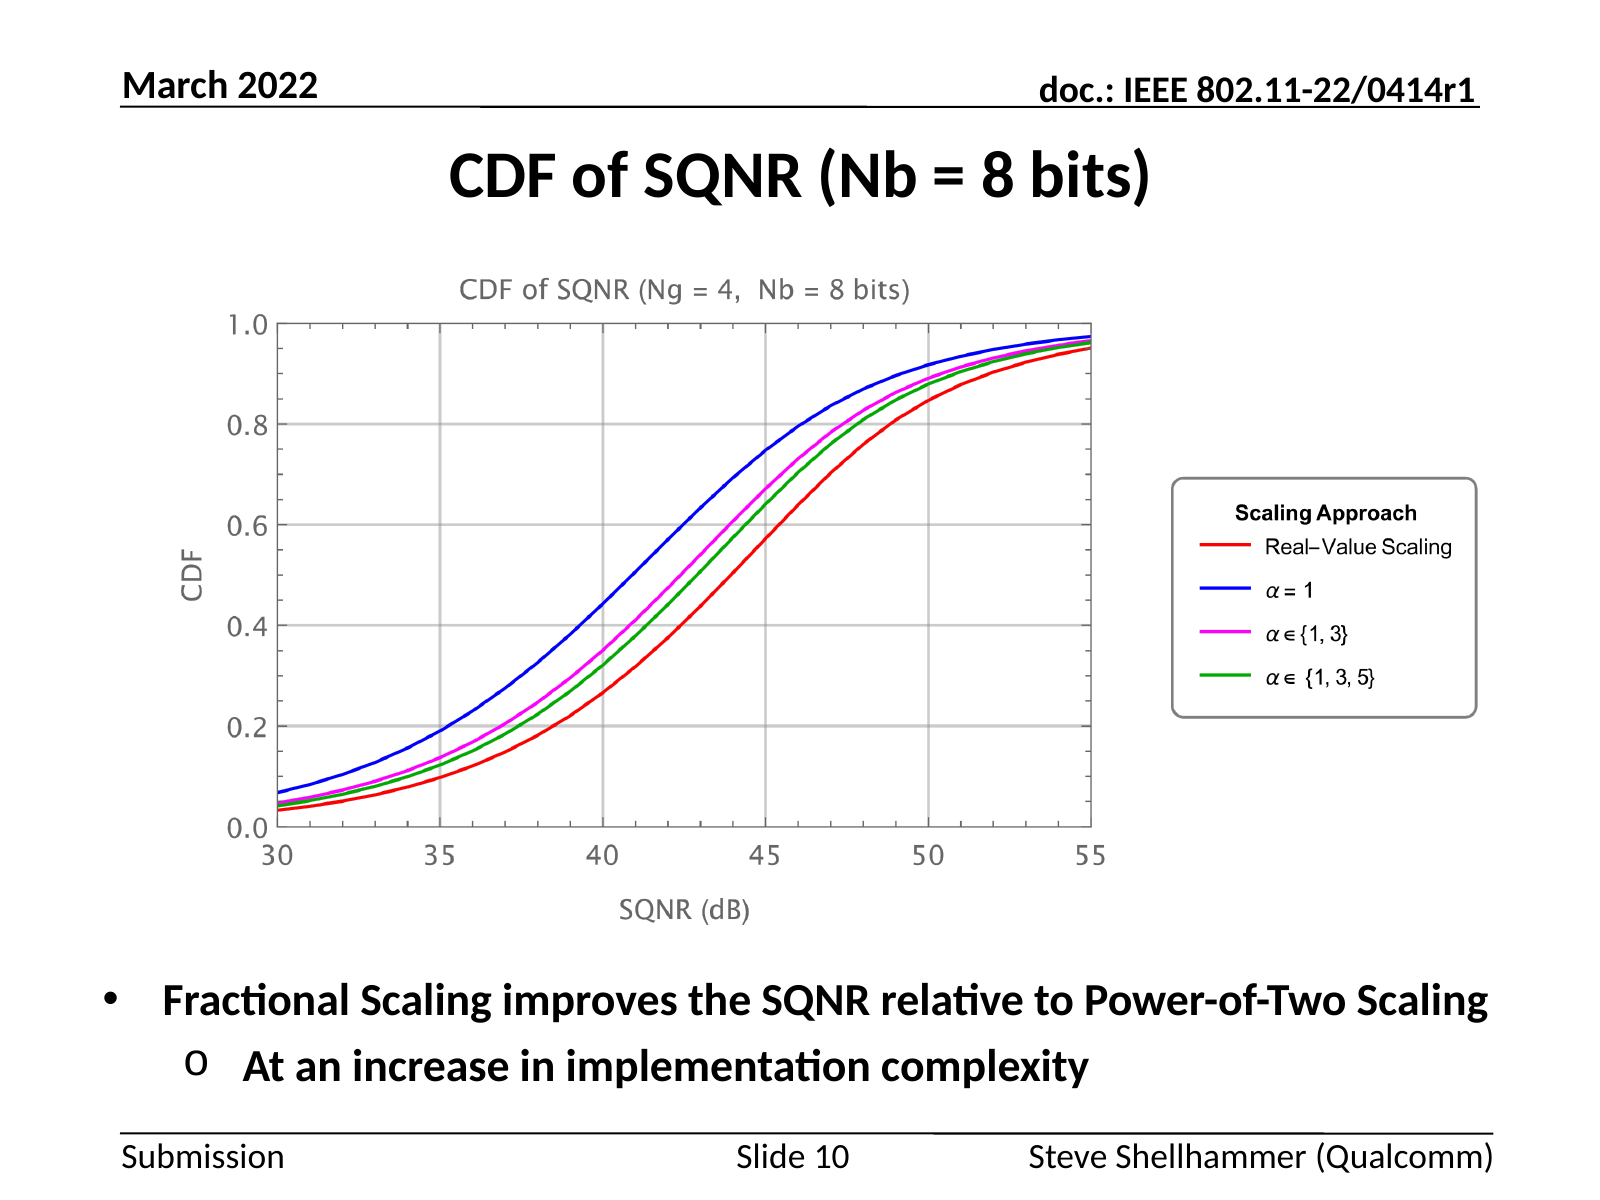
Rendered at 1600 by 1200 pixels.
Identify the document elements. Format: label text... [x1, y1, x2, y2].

slide_number Slide 10 [733, 1132, 854, 1197]
title CDF of SQNR (Nb = 8 bits) [121, 112, 1482, 229]
footer Steve Shellhammer (Qualcomm) [937, 1132, 1495, 1174]
picture [171, 266, 1479, 934]
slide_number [121, 58, 451, 107]
list Fractional Scaling improves the SQNR relative to Power-of-Two Scaling At an increase in implementation complexity [87, 962, 1563, 1101]
